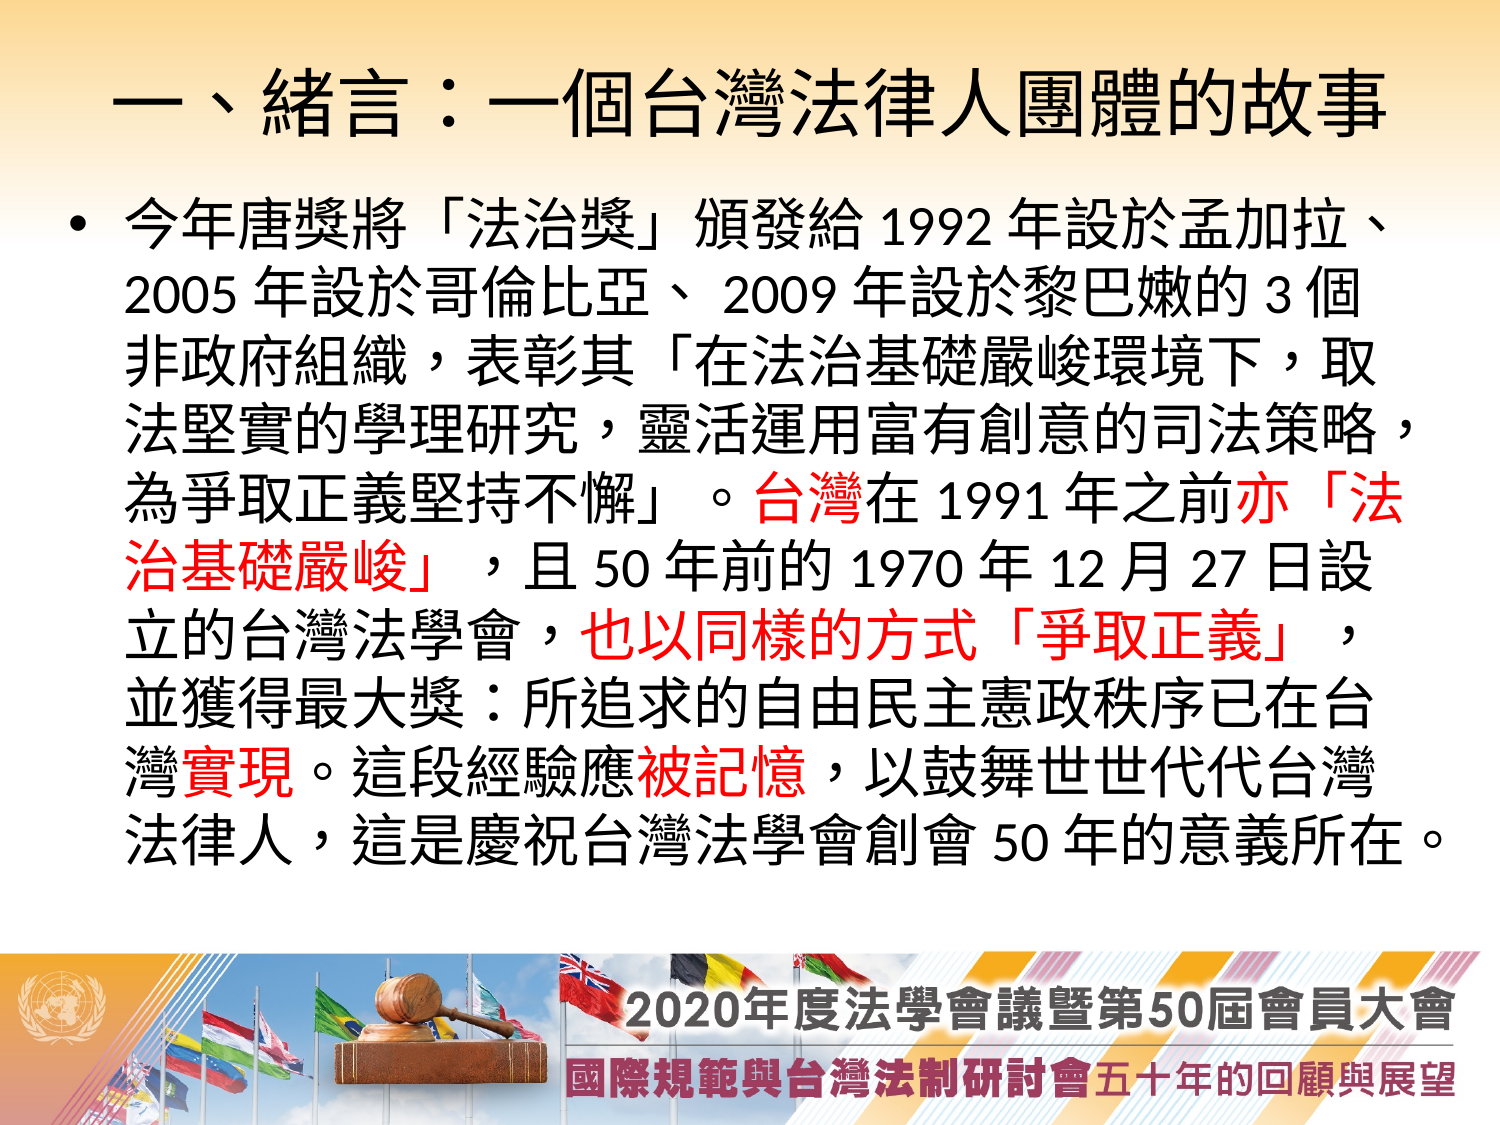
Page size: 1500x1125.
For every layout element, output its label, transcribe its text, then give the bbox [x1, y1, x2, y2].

picture [0, 0, 1500, 1125]
title 一、緒言：一個台灣法律人團體的故事 [17, 18, 1483, 184]
list 今年唐獎將「法治獎」頒發給1992年設於孟加拉、2005年設於哥倫比亞、2009年設於黎巴嫩的3個非政府組織，表彰其「在法治基礎嚴峻環境下，取法堅實的學理研究，靈活運用富有創意的司法策略，為爭取正義堅持不懈」。台灣在1991年之前亦「法治基礎嚴峻」，且50年前的1970年12月27日設立的台灣法學會，也以同樣的方式「爭取正義」，並獲得最大獎：所追求的自由民主憲政秩序已在台灣實現。這段經驗應被記憶，以鼓舞世世代代台灣法律人，這是慶祝台灣法學會創會50年的意義所在。 [53, 181, 1426, 902]
